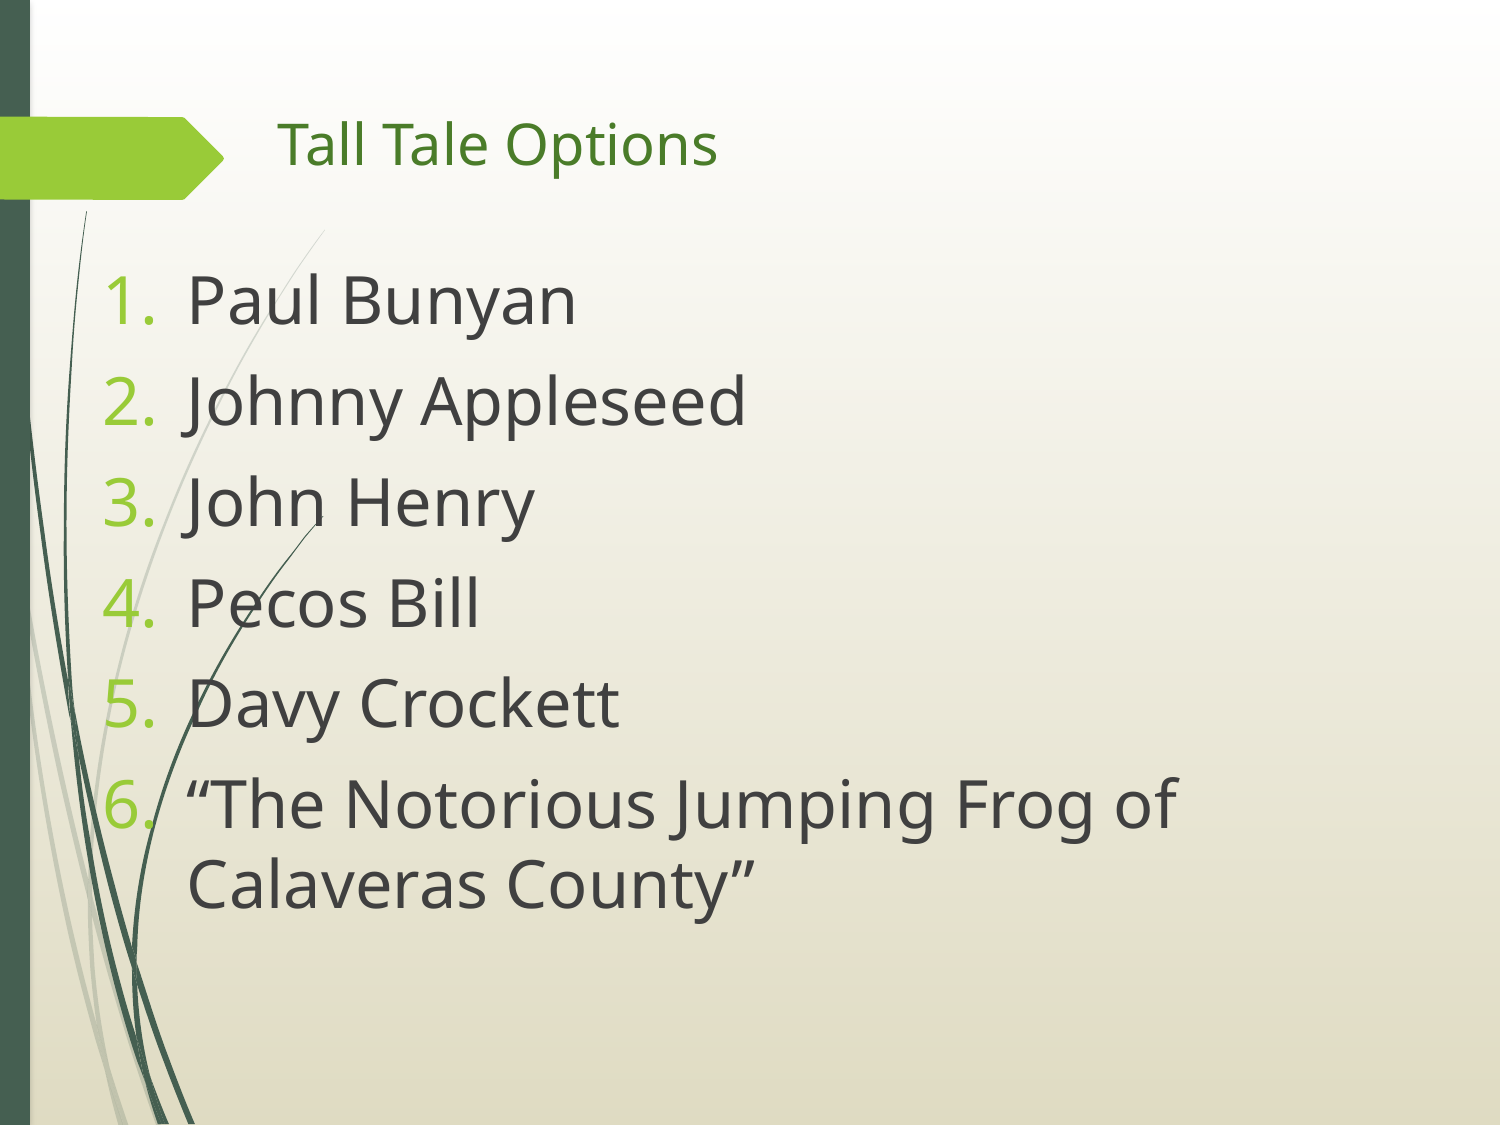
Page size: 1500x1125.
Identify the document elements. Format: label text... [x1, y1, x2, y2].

list Paul Bunyan Johnny Appleseed John Henry Pecos Bill Davy Crockett “The Notorious Jumping Frog of Calaveras County” [87, 249, 1463, 1088]
title Tall Tale Options [262, 99, 1344, 186]
